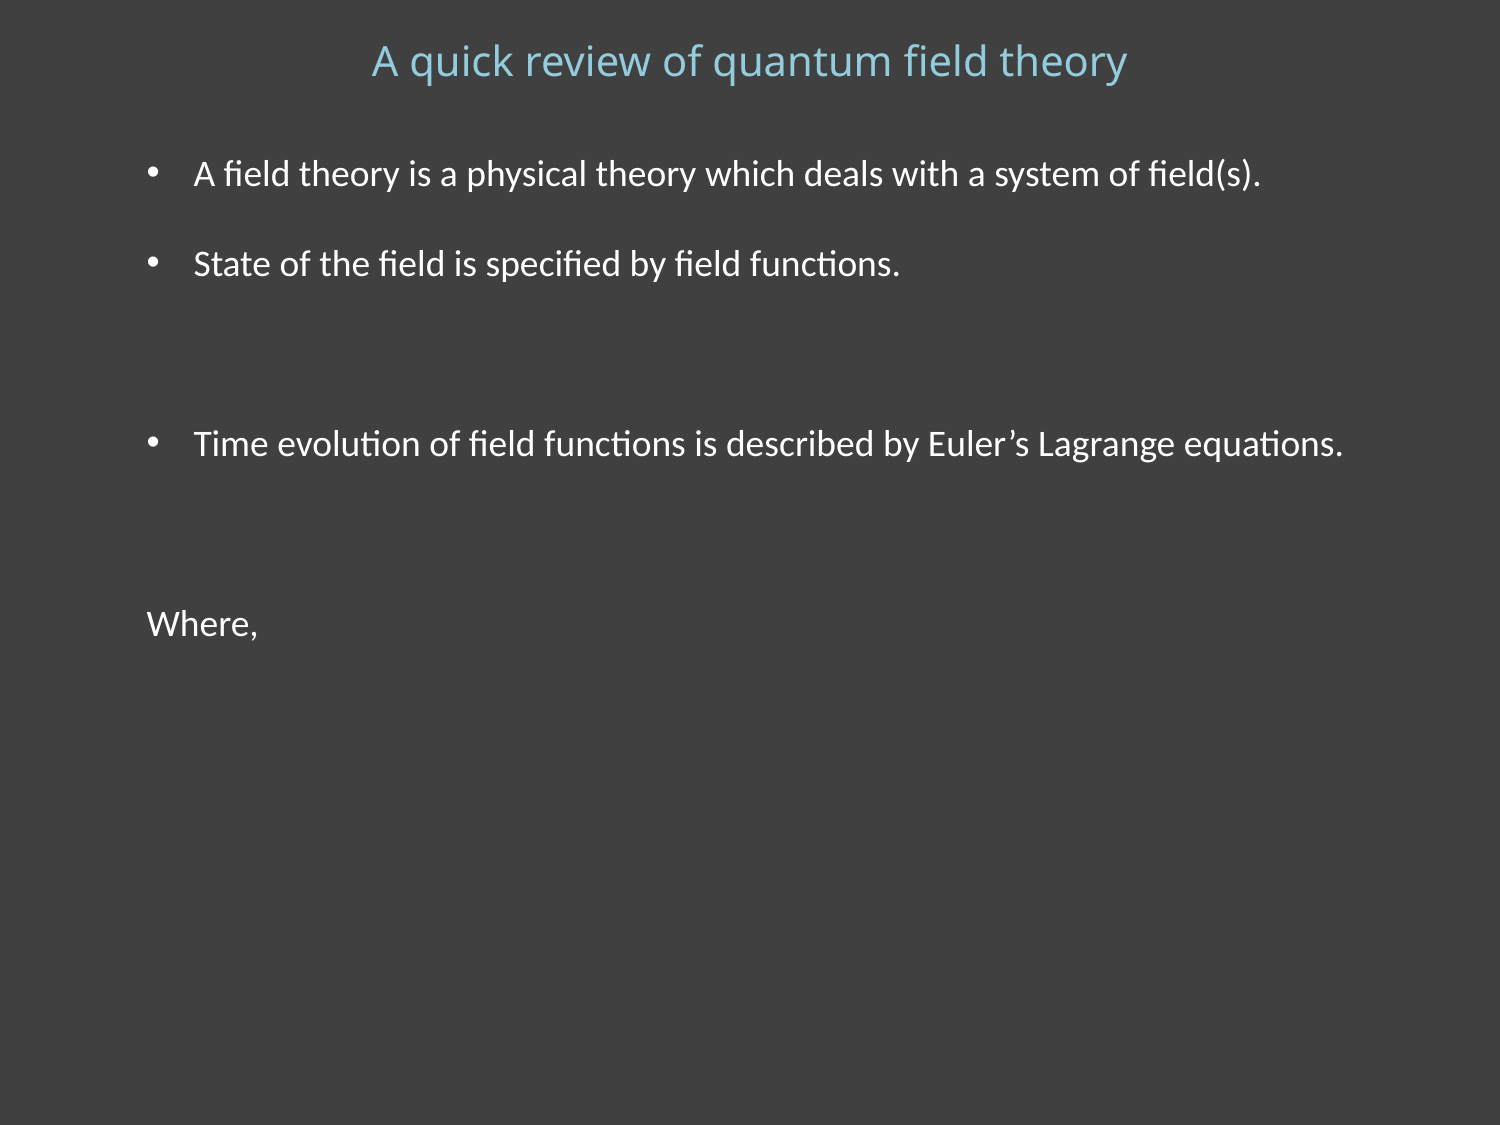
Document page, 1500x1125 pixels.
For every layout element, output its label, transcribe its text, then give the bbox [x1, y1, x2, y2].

text_box A quick review of quantum field theory [357, 27, 1143, 92]
